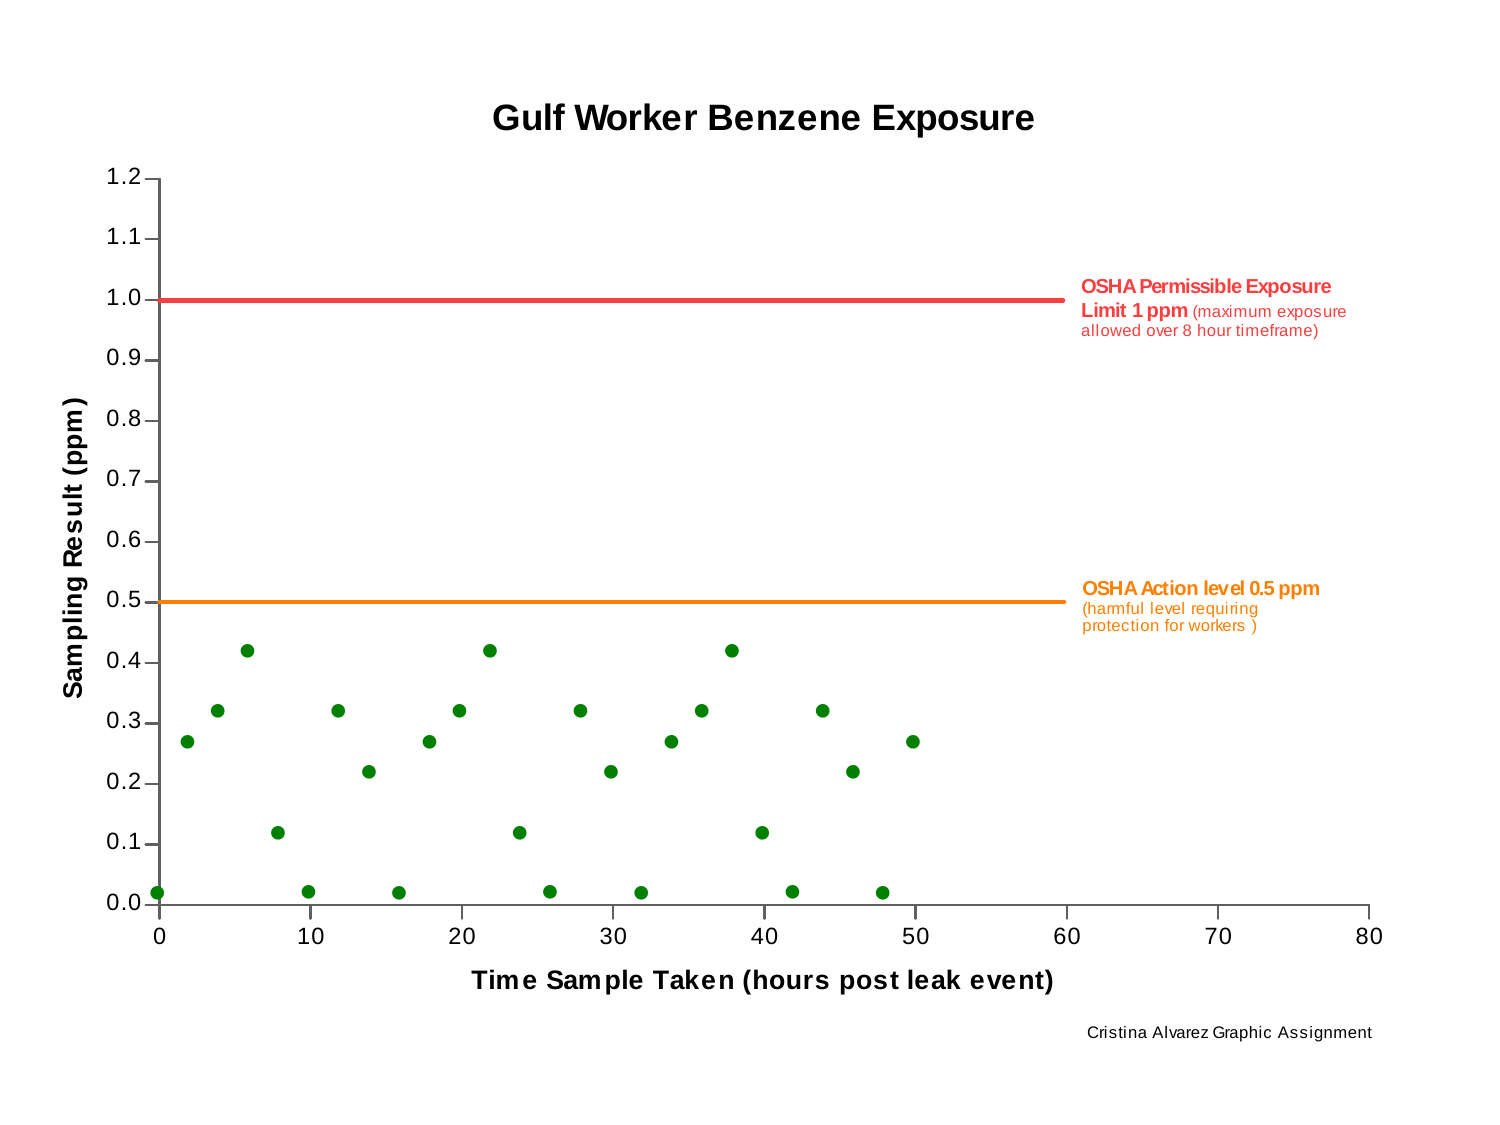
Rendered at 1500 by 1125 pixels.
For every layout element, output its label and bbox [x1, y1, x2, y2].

text_box [23, 62, 1459, 1076]
